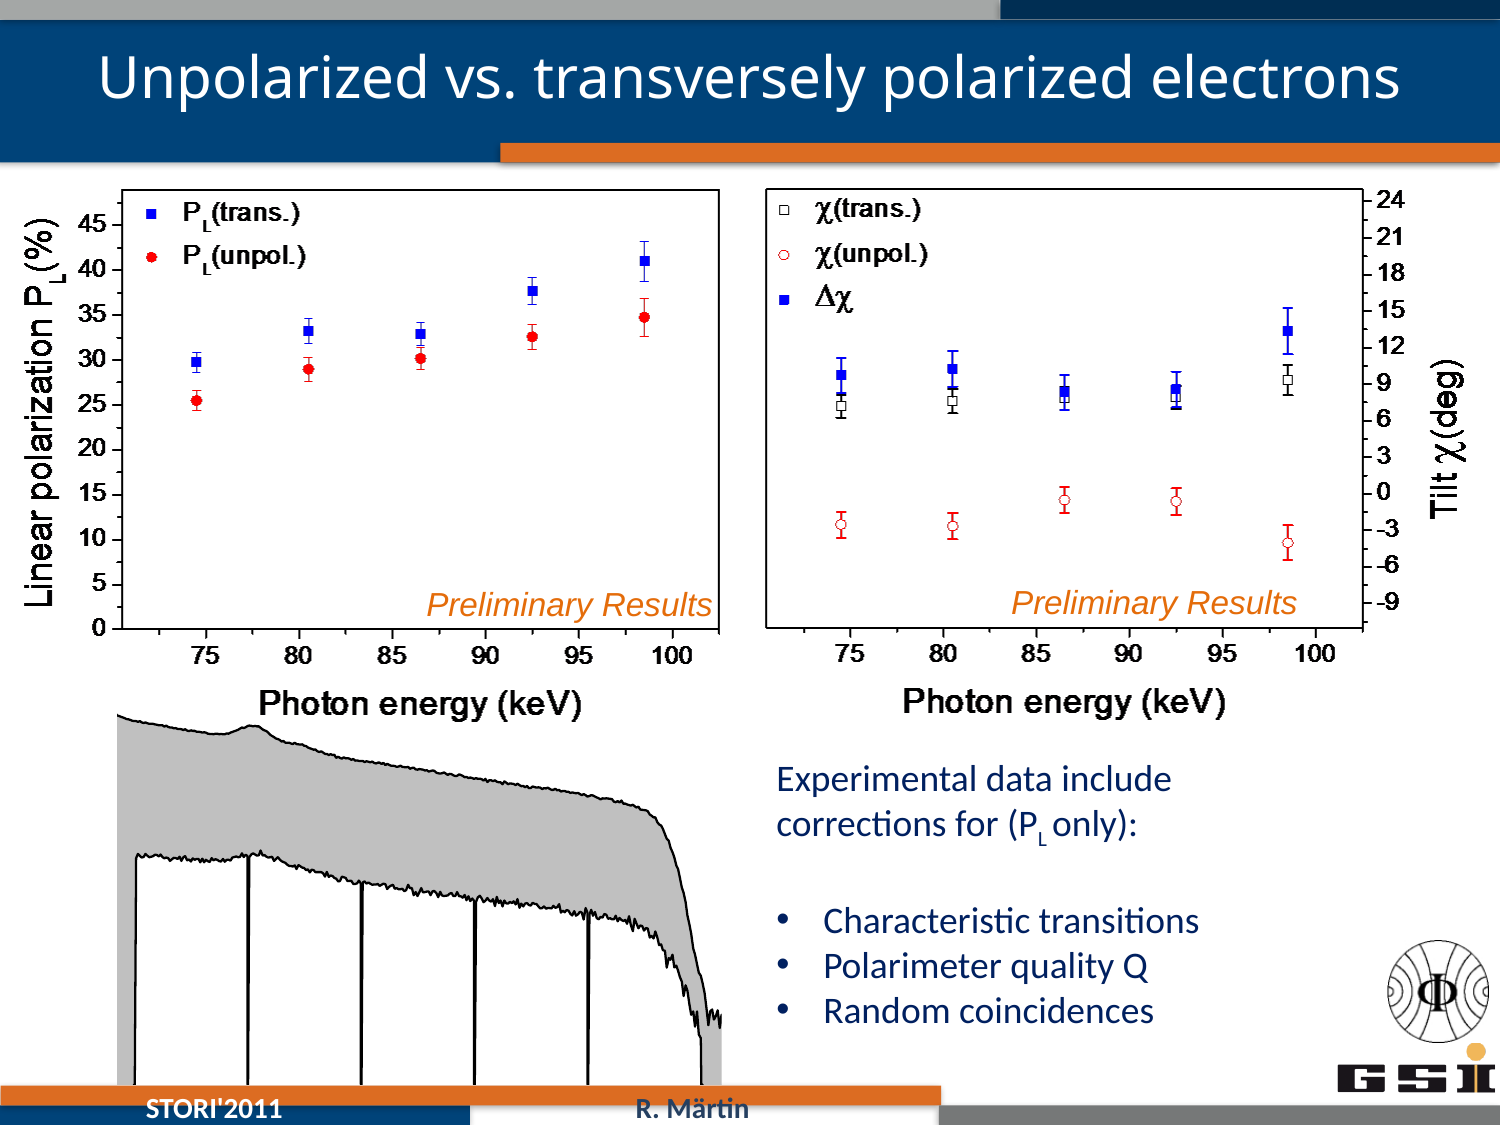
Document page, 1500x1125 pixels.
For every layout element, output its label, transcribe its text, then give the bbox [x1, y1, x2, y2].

text_box Unpolarized vs. transversely polarized electrons [0, 33, 1500, 118]
picture [1336, 940, 1496, 1094]
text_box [0, 742, 845, 1125]
picture [0, 116, 1485, 734]
text_box Experimental data include corrections for (PL only): Characteristic transitions Polarimeter quality Q Random coincidences [850, 747, 1329, 1038]
